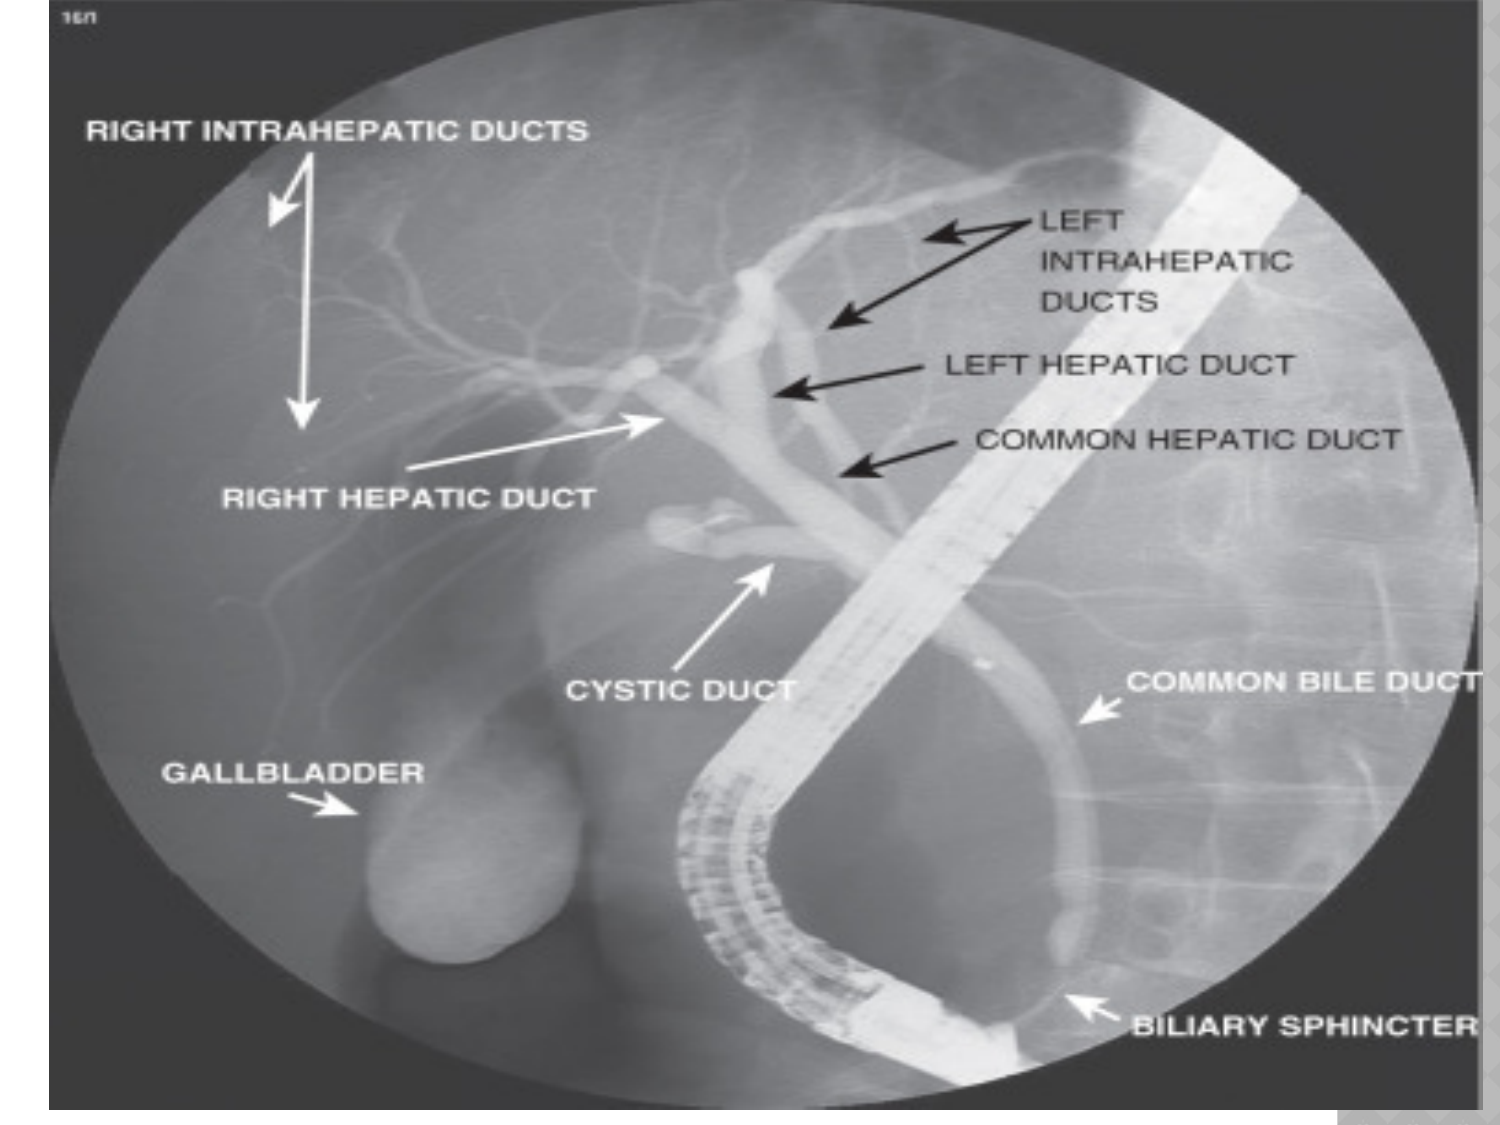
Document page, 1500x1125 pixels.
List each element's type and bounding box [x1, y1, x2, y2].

list [48, 0, 1483, 1110]
